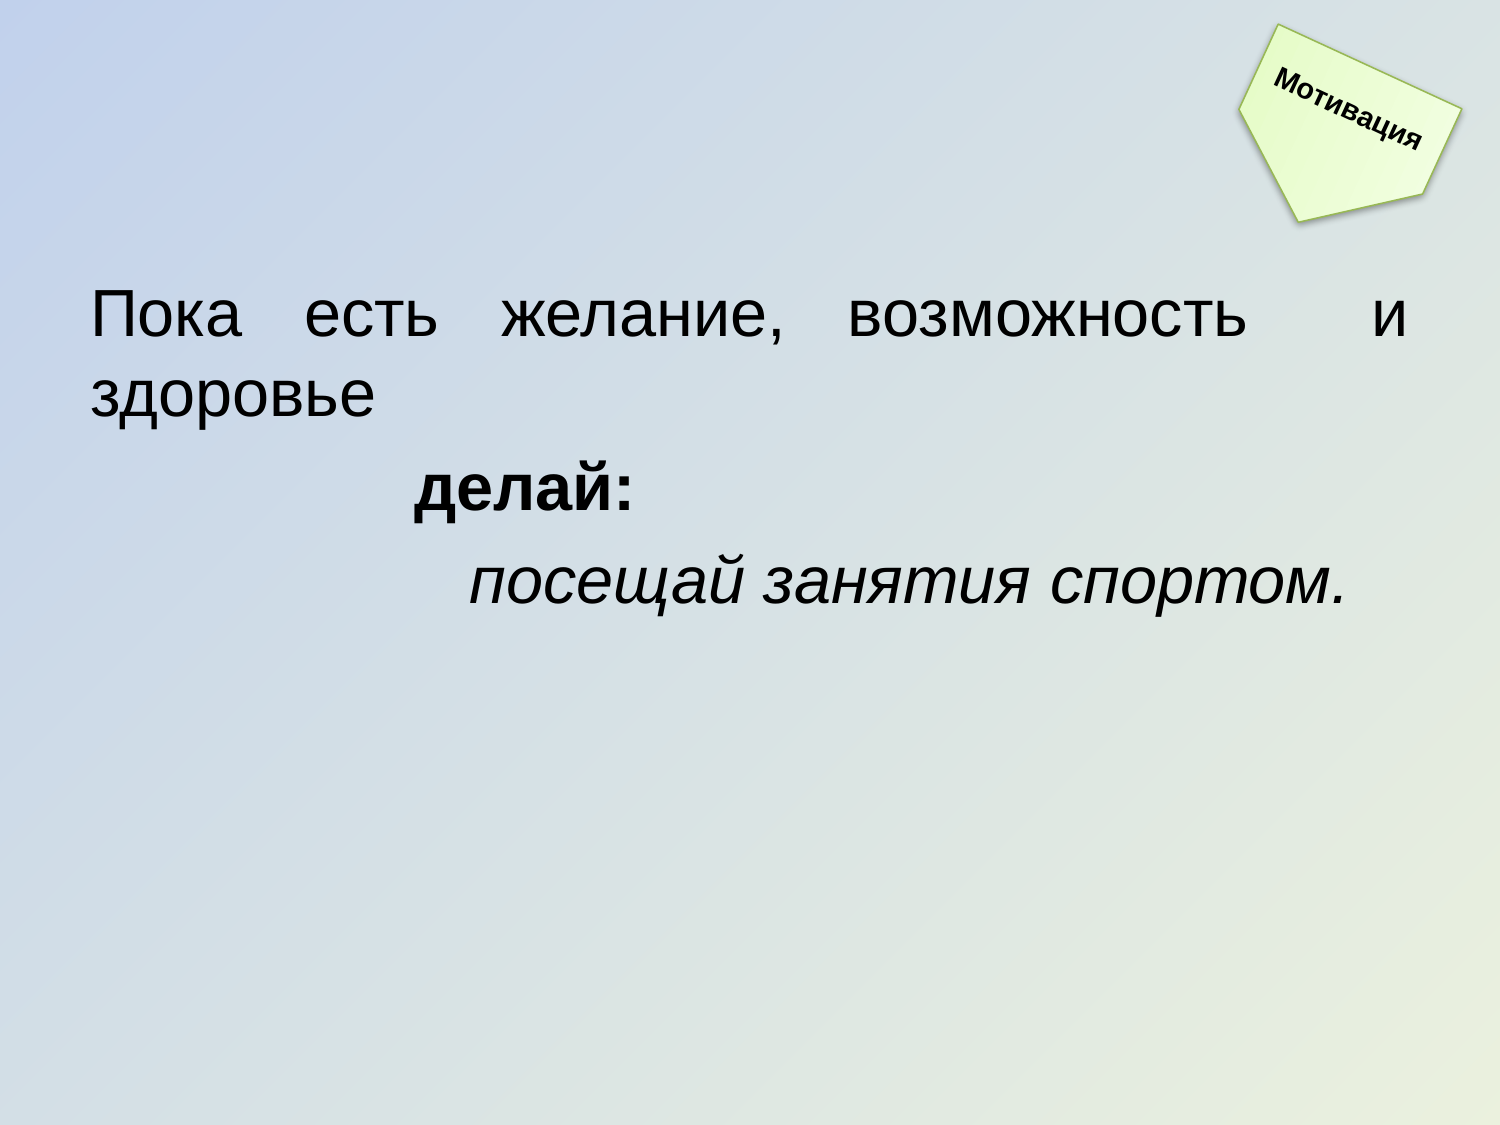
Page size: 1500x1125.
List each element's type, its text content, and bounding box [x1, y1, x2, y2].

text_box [1229, 58, 1464, 231]
list Пока есть желание, возможность и здоровье делай: посещай занятия спортом. [75, 262, 1425, 1005]
